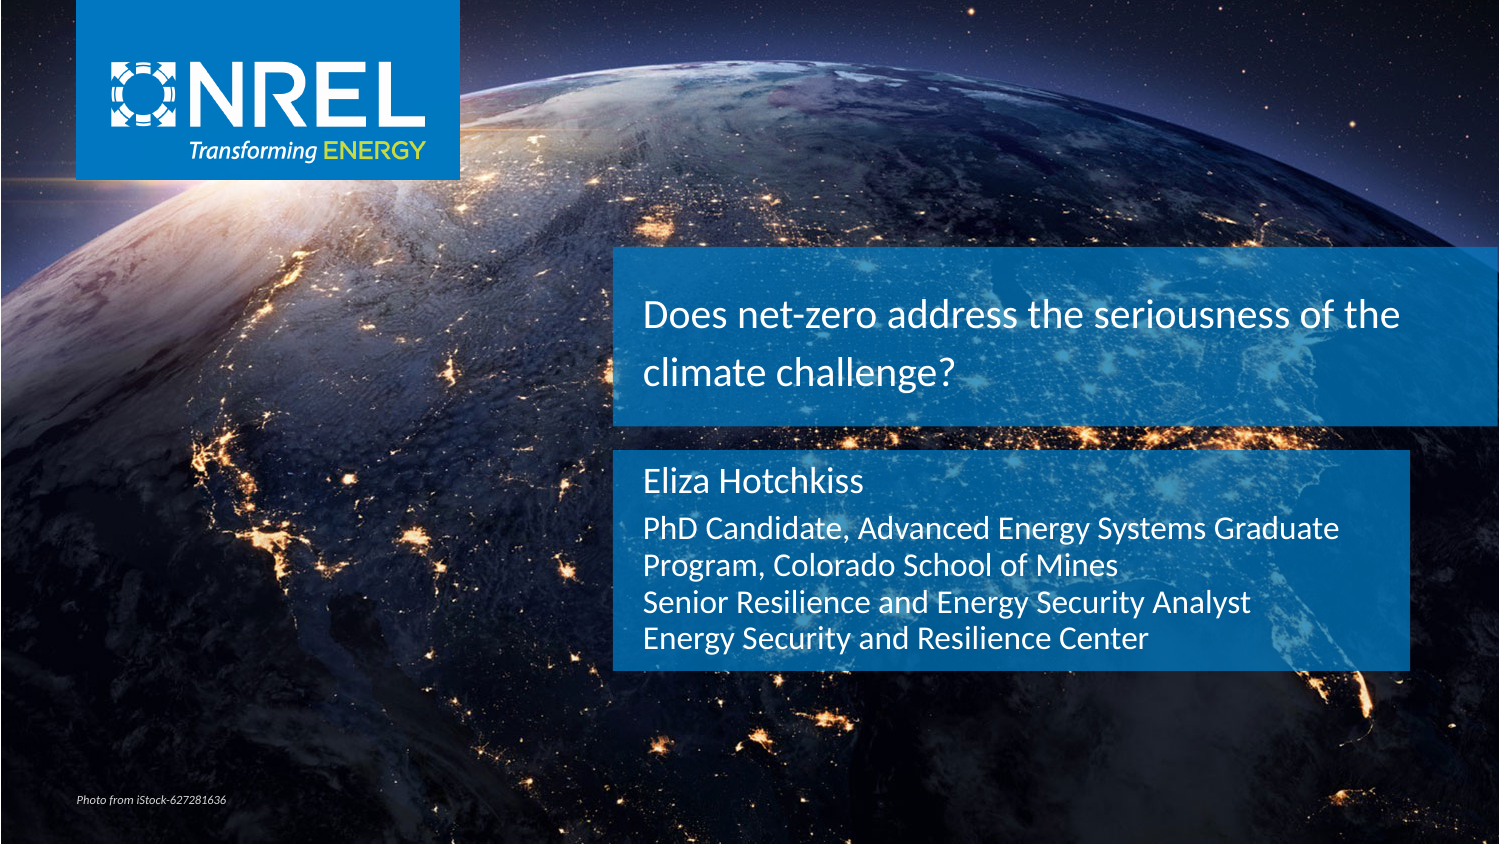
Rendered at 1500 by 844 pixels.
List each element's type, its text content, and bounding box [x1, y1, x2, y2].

list Eliza Hotchkiss PhD Candidate, Advanced Energy Systems Graduate Program, Colorado School of Mines Senior Resilience and Energy Security Analyst Energy Security and Resilience Center [612, 450, 1411, 671]
picture [1, 0, 1499, 844]
list Does net-zero address the seriousness of the climate challenge? [612, 246, 1498, 427]
